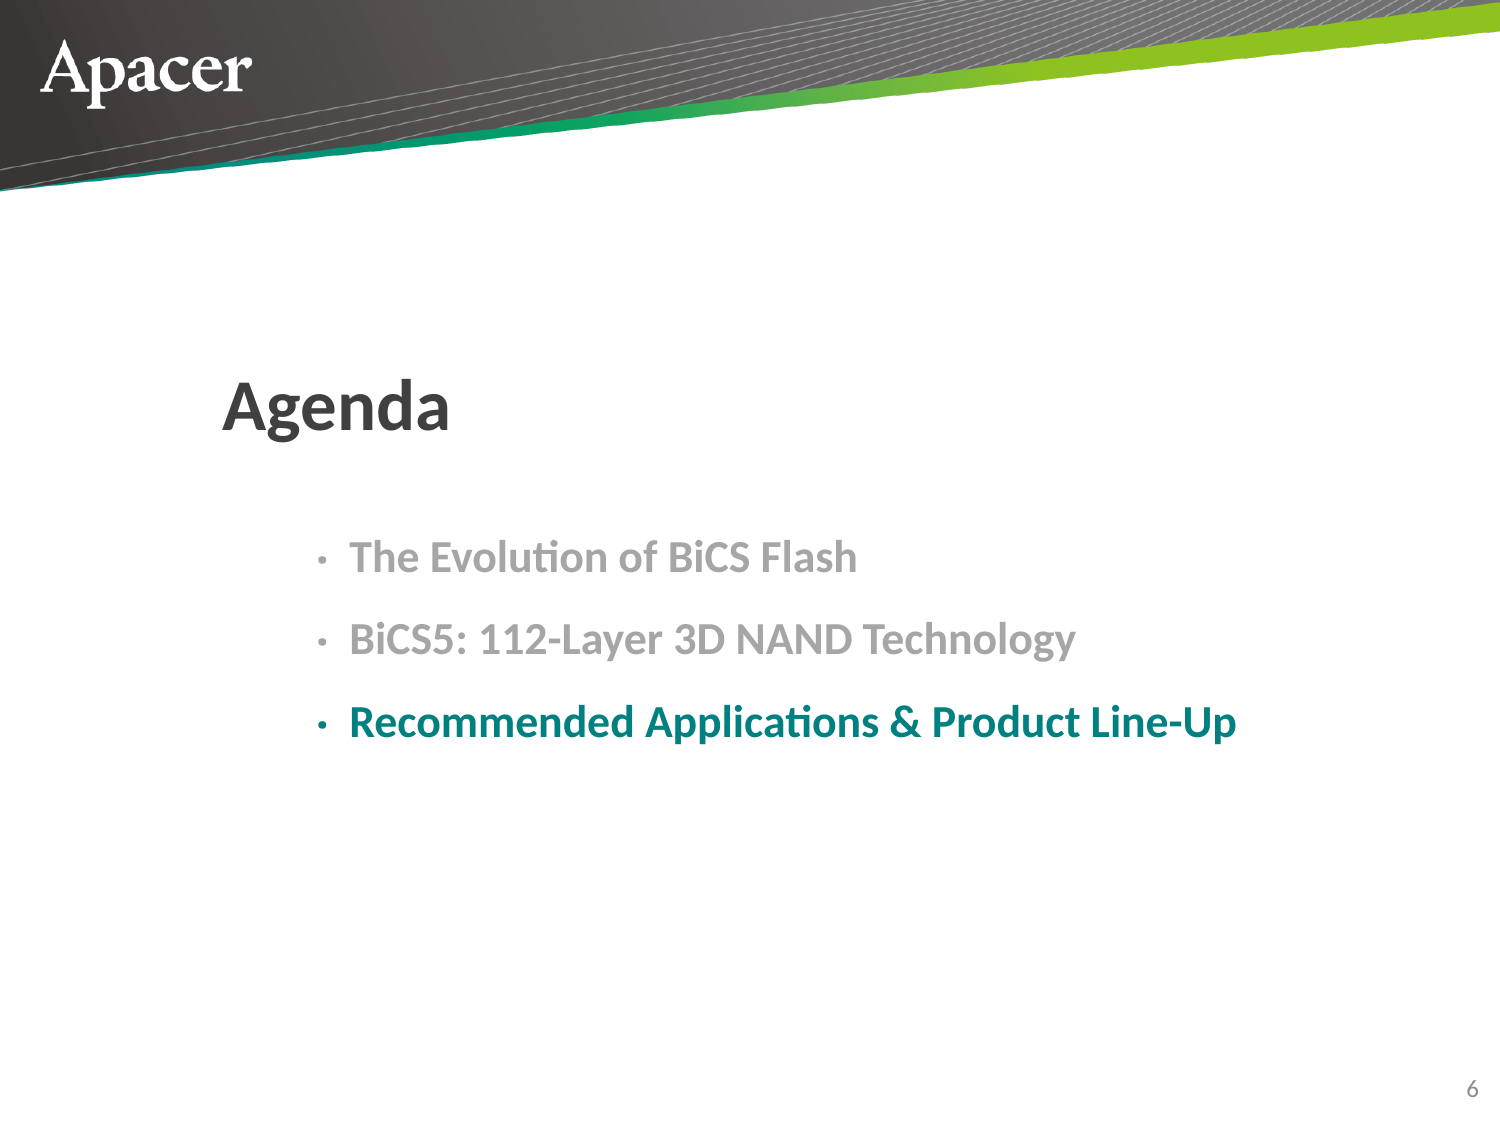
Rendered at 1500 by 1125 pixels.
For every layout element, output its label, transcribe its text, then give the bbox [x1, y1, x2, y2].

slide_number 6 [1144, 1057, 1495, 1118]
text_box ‧ The Evolution of BiCS Flash ‧ BiCS5: 112-Layer 3D NAND Technology ‧ Recommended Applications & Product Line-Up [301, 491, 1317, 754]
picture [0, 0, 1500, 1125]
text_box Agenda [207, 349, 610, 453]
